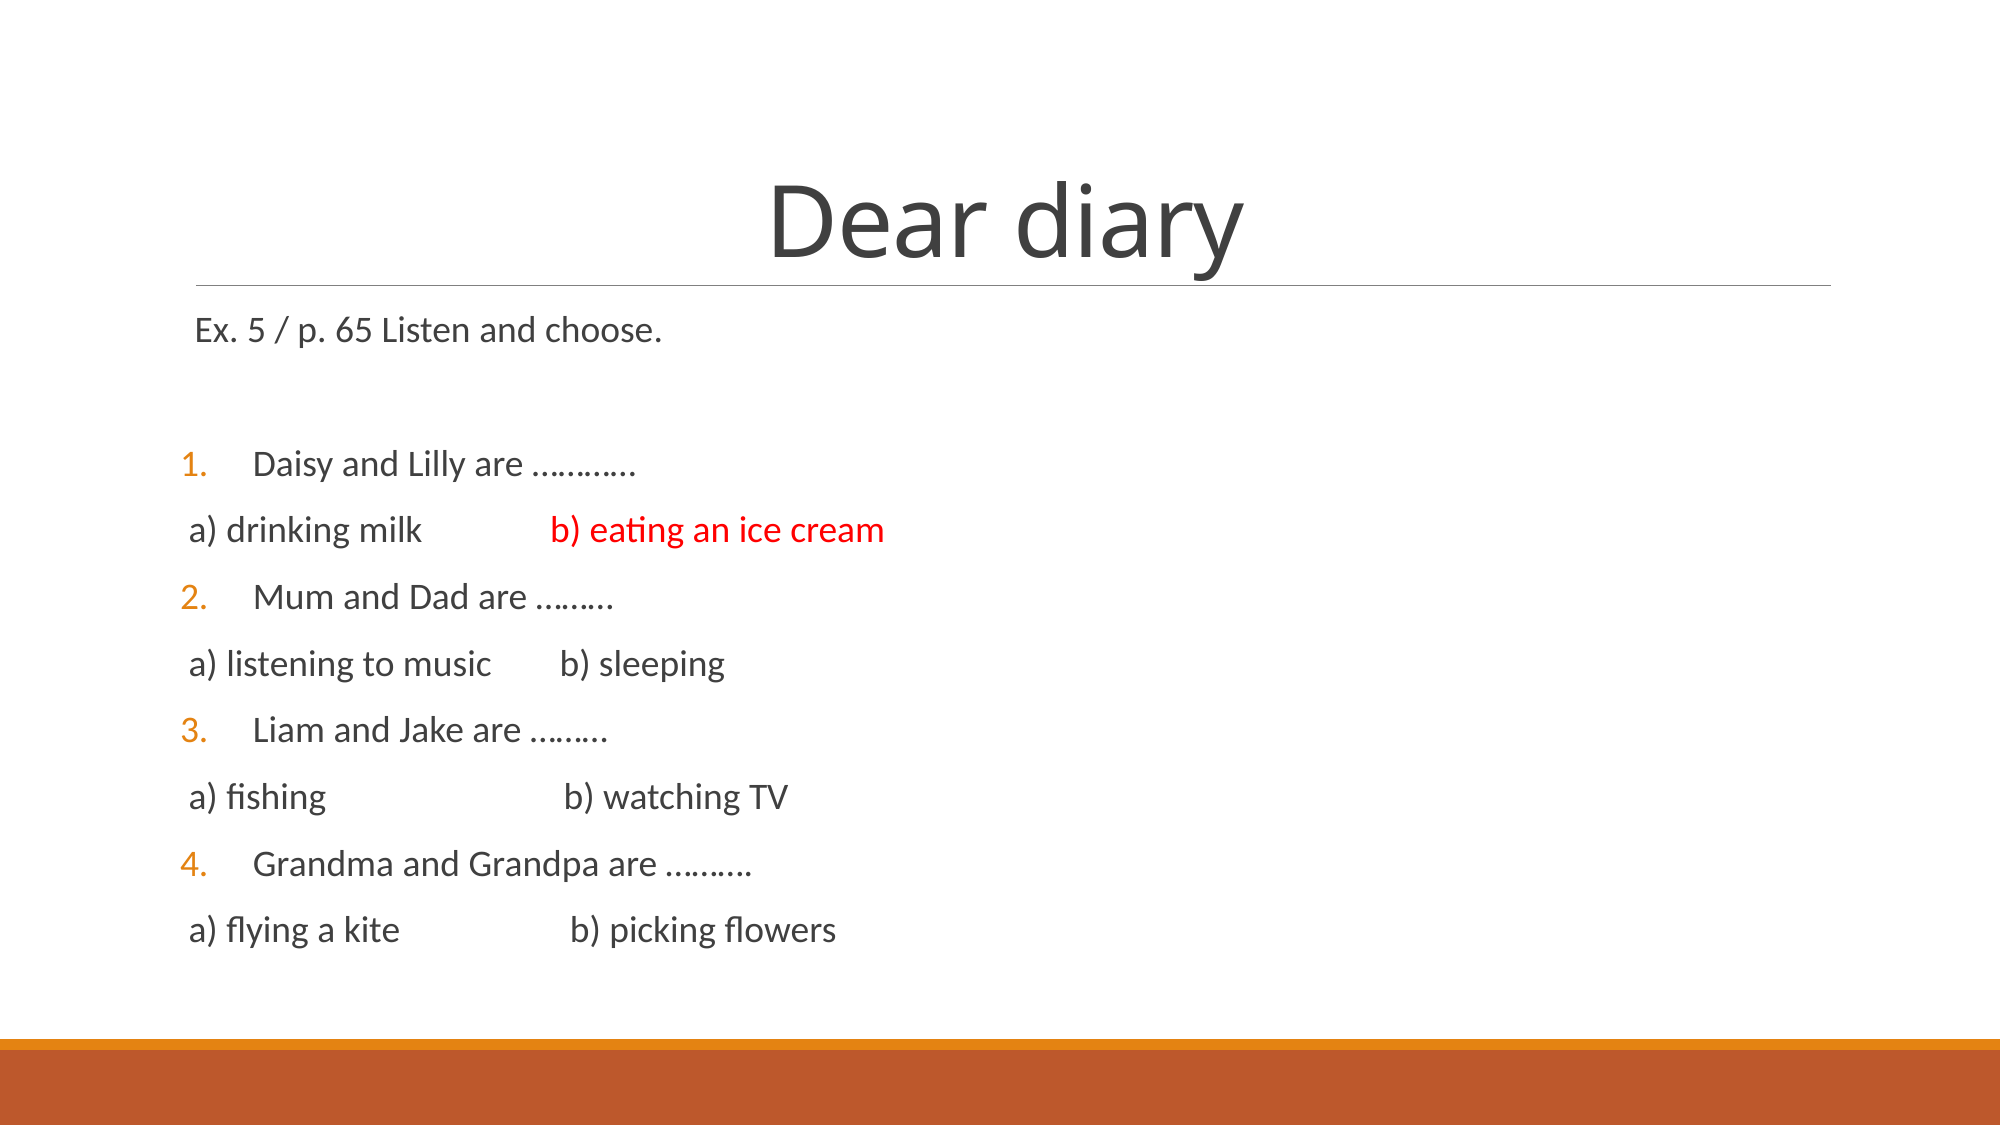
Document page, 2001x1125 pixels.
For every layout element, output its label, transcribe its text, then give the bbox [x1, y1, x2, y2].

list Ex. 5 / p. 65 Listen and choose. Daisy and Lilly are ………… a) drinking milk b) eating an ice cream Mum and Dad are ……… a) listening to music b) sleeping Liam and Jake are ……… a) fishing b) watching TV Grandma and Grandpa are ………. a) flying a kite b) picking flowers [180, 302, 1830, 963]
title Dear diary [180, 47, 1830, 285]
